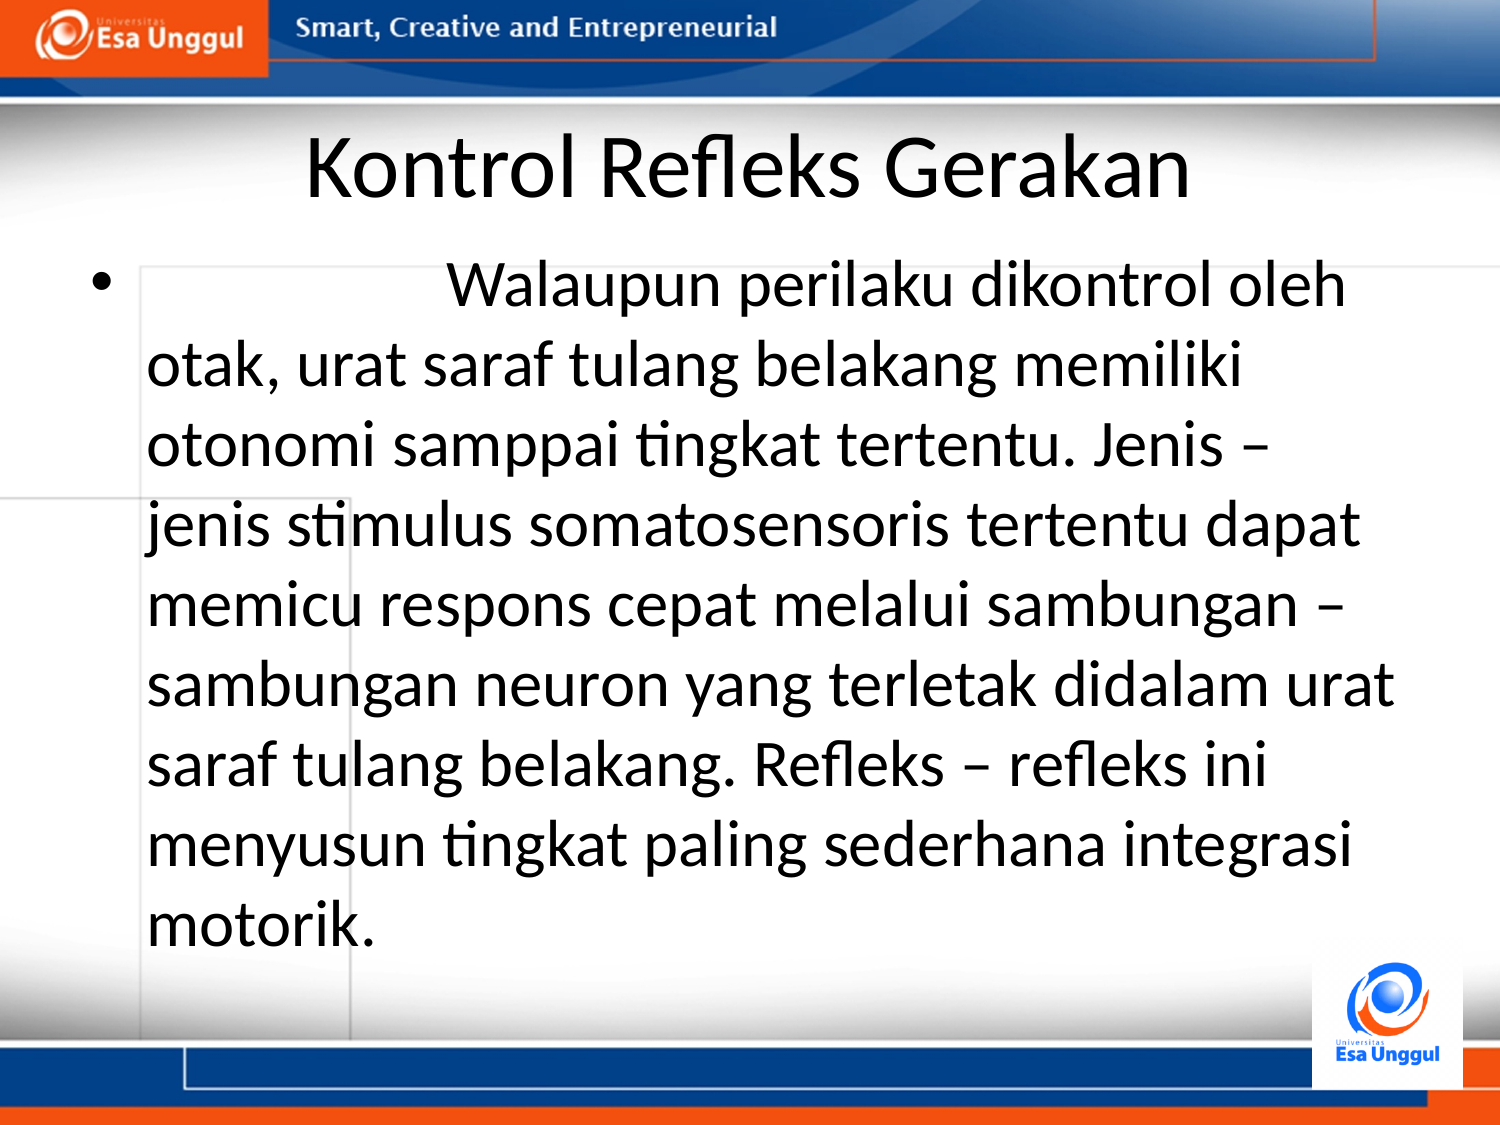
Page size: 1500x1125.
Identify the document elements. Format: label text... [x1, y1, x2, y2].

list Walaupun perilaku dikontrol oleh otak, urat saraf tulang belakang memiliki otonomi samppai tingkat tertentu. Jenis – jenis stimulus somatosensoris tertentu dapat memicu respons cepat melalui sambungan –sambungan neuron yang terletak didalam urat saraf tulang belakang. Refleks – refleks ini menyusun tingkat paling sederhana integrasi motorik. [74, 232, 1426, 1043]
title Kontrol Refleks Gerakan [74, 89, 1426, 232]
picture [0, 0, 1500, 1125]
